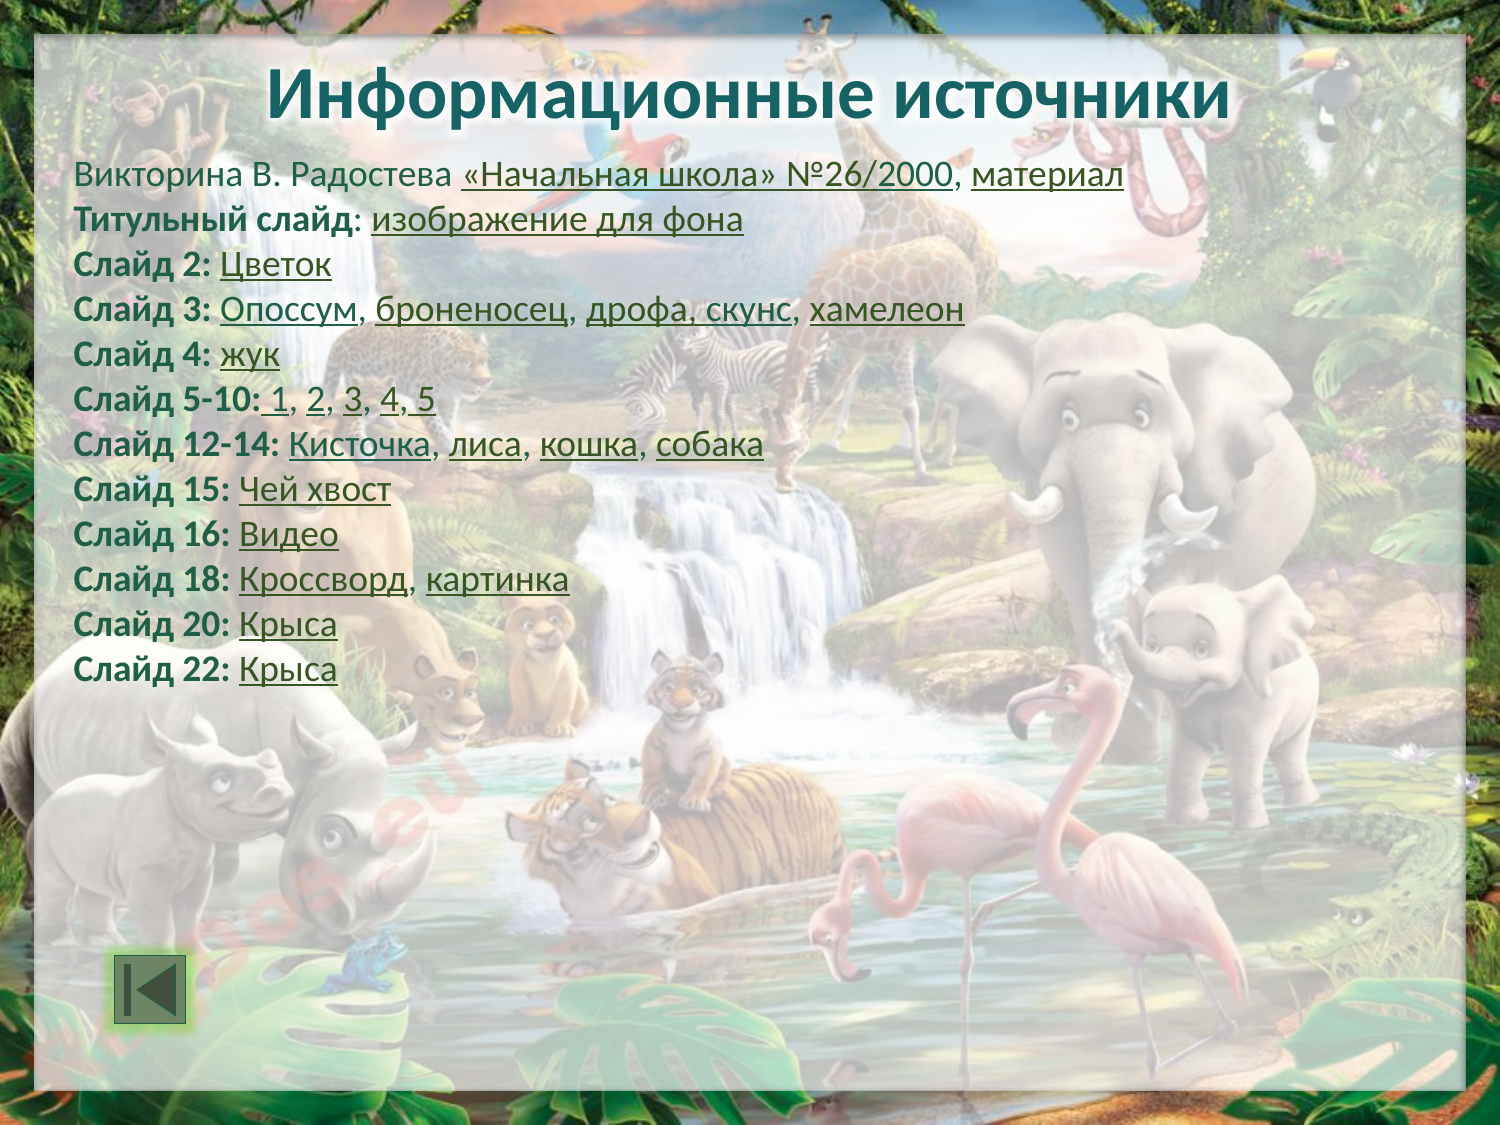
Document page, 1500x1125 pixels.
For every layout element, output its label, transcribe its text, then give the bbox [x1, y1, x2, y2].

text_box Информационные источники [182, 35, 1317, 141]
text_box Викторина В. Радостева «Начальная школа» №26/2000, материал Титульный слайд: изображение для фона Слайд 2: Цветок Слайд 3: Опоссум, броненосец, дрофа, скунс, хамелеон Слайд 4: жук Слайд 5-10: 1, 2, 3, 4, 5 Слайд 12-14: Кисточка, лиса, кошка, собака Слайд 15: Чей хвост Слайд 16: Видео Слайд 18: Кроссворд, картинка Слайд 20: Крыса Слайд 22: Крыса [58, 141, 1442, 967]
text_box [0, 0, 1500, 1125]
text_box [113, 955, 187, 1025]
